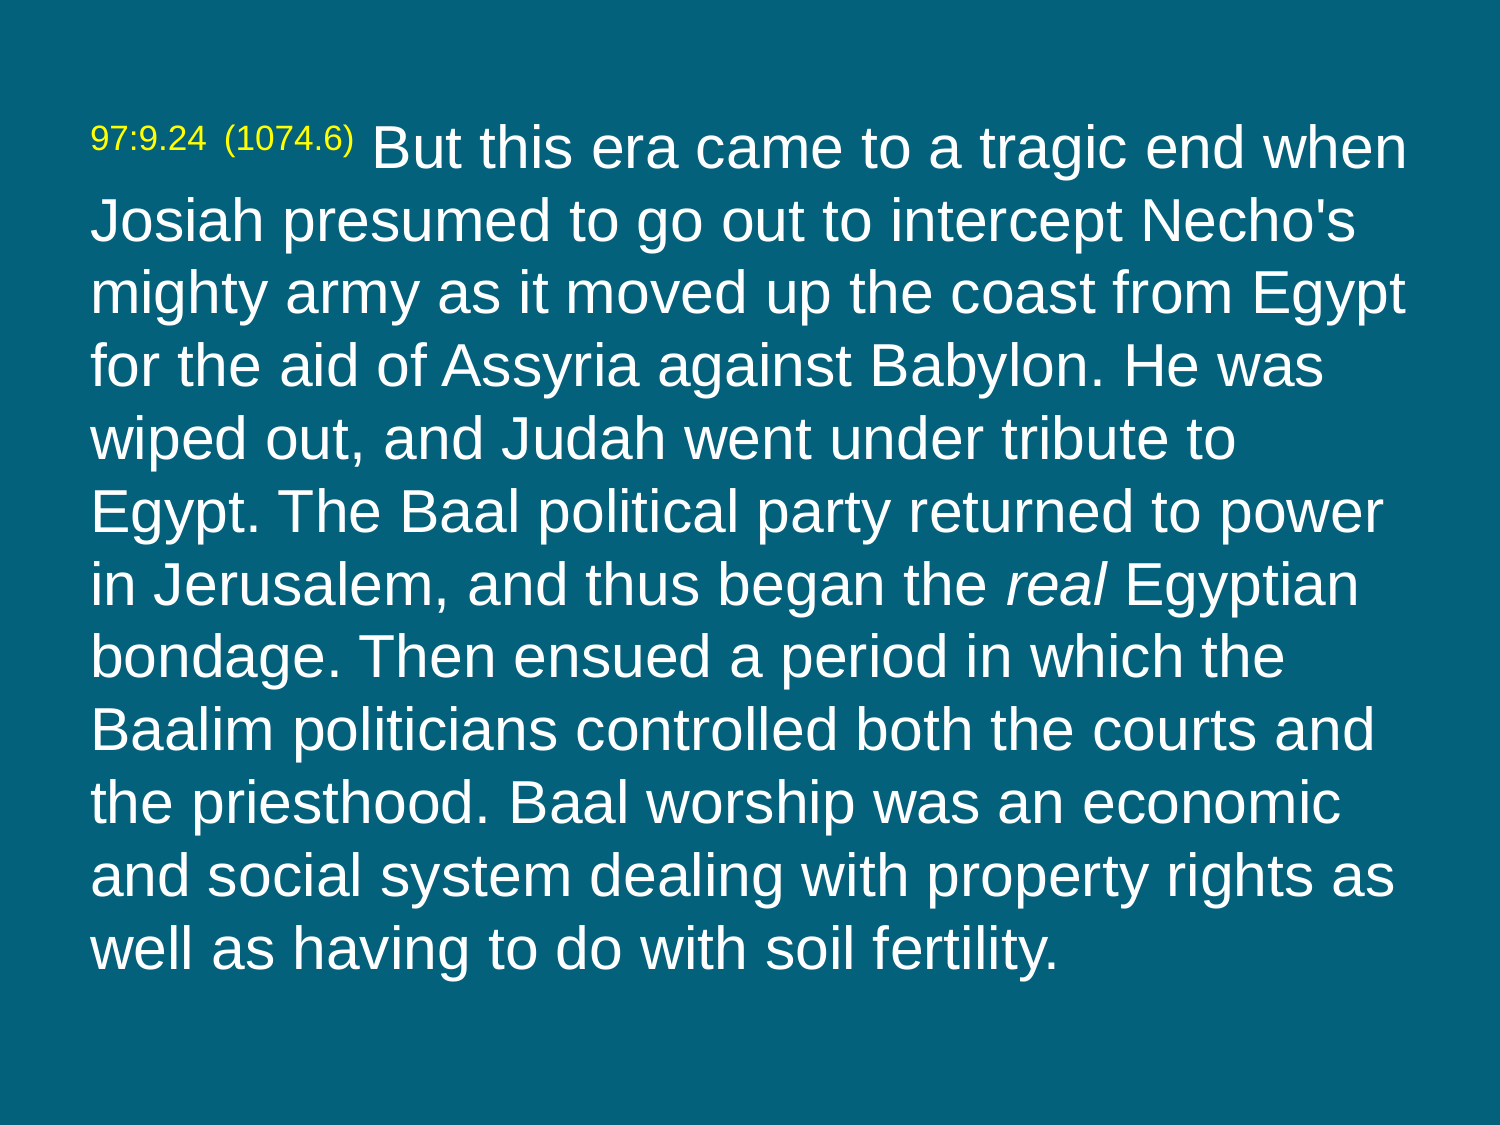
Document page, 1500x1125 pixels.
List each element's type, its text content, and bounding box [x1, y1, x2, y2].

list 97:9.24 (1074.6) But this era came to a tragic end when Josiah presumed to go out to intercept Necho's mighty army as it moved up the coast from Egypt for the aid of Assyria against Babylon. He was wiped out, and Judah went under tribute to Egypt. The Baal political party returned to power in Jerusalem, and thus began the real Egyptian bondage. Then ensued a period in which the Baalim politicians controlled both the courts and the priesthood. Baal worship was an economic and social system dealing with property rights as well as having to do with soil fertility. [75, 99, 1425, 1005]
